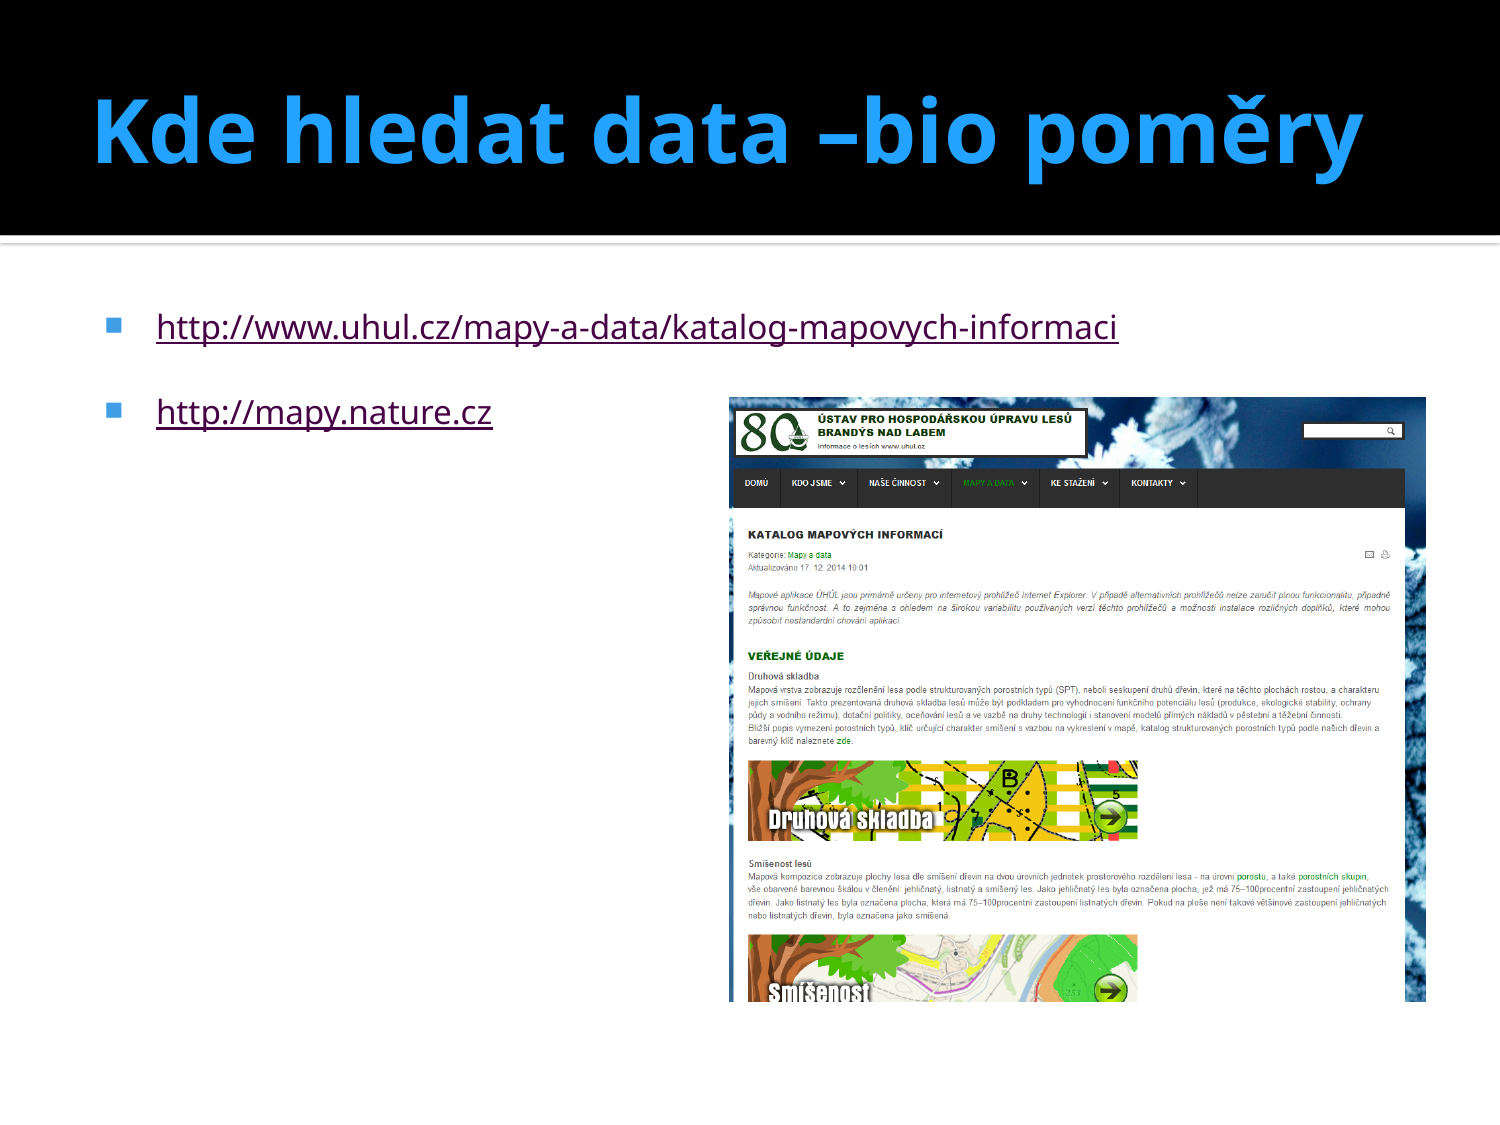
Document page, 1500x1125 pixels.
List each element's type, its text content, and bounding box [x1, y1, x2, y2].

title Kde hledat data –bio poměry [75, 25, 1425, 231]
list http://www.uhul.cz/mapy-a-data/katalog-mapovych-informaci http://mapy.nature.cz [75, 291, 1425, 1050]
picture [729, 397, 1426, 1002]
